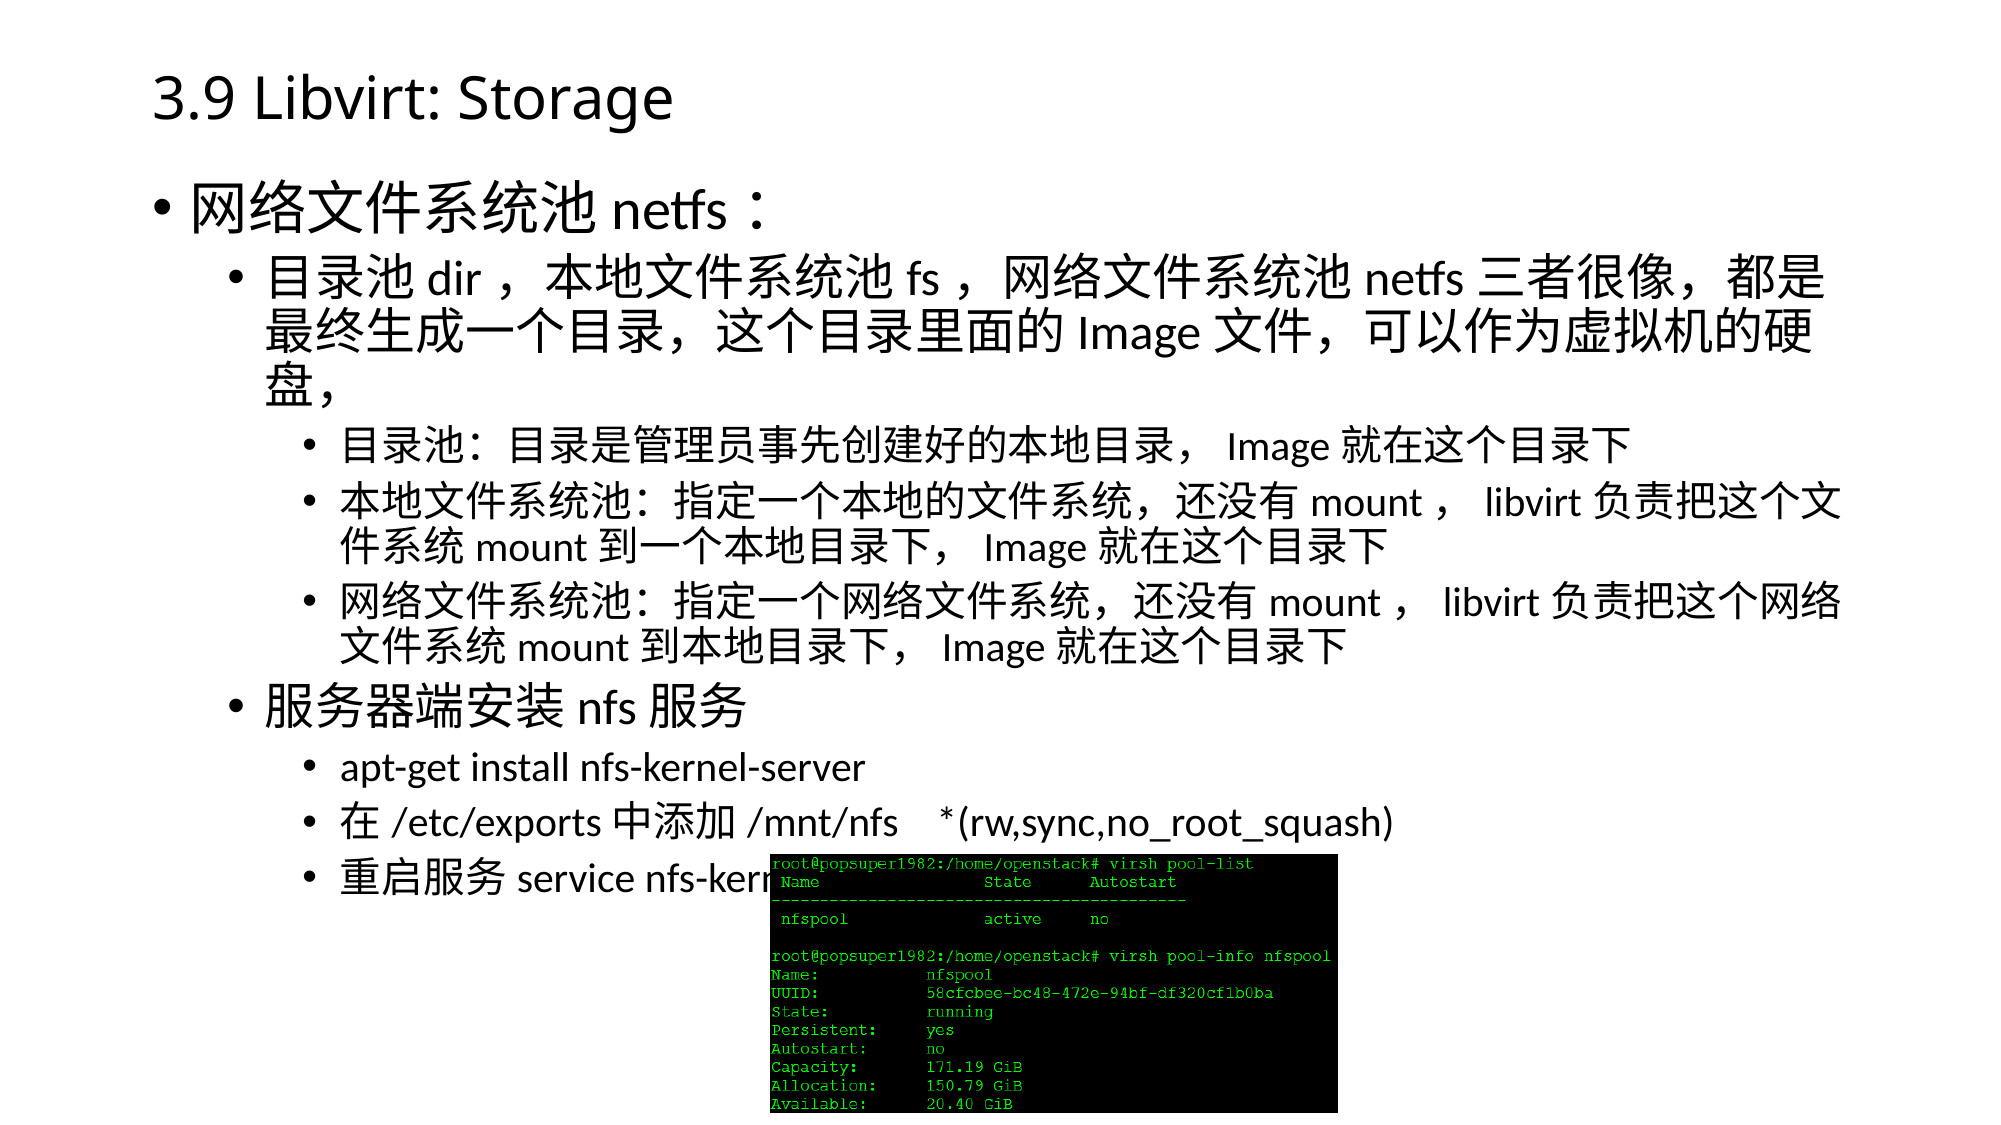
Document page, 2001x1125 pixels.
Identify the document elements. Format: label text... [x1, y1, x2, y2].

picture [770, 854, 1338, 1113]
list 网络文件系统池netfs： 目录池dir，本地文件系统池fs，网络文件系统池netfs三者很像，都是最终生成一个目录，这个目录里面的Image文件，可以作为虚拟机的硬盘， 目录池：目录是管理员事先创建好的本地目录，Image就在这个目录下 本地文件系统池：指定一个本地的文件系统，还没有mount，libvirt负责把这个文件系统mount到一个本地目录下，Image就在这个目录下 网络文件系统池：指定一个网络文件系统，还没有mount，libvirt负责把这个网络文件系统mount到本地目录下，Image就在这个目录下 服务器端安装nfs服务 apt-get install nfs-kernel-server 在/etc/exports中添加/mnt/nfs *(rw,sync,no_root_squash) 重启服务service nfs-kernel-server restart [137, 171, 1863, 1014]
title 3.9 Libvirt: Storage [137, 59, 1863, 140]
